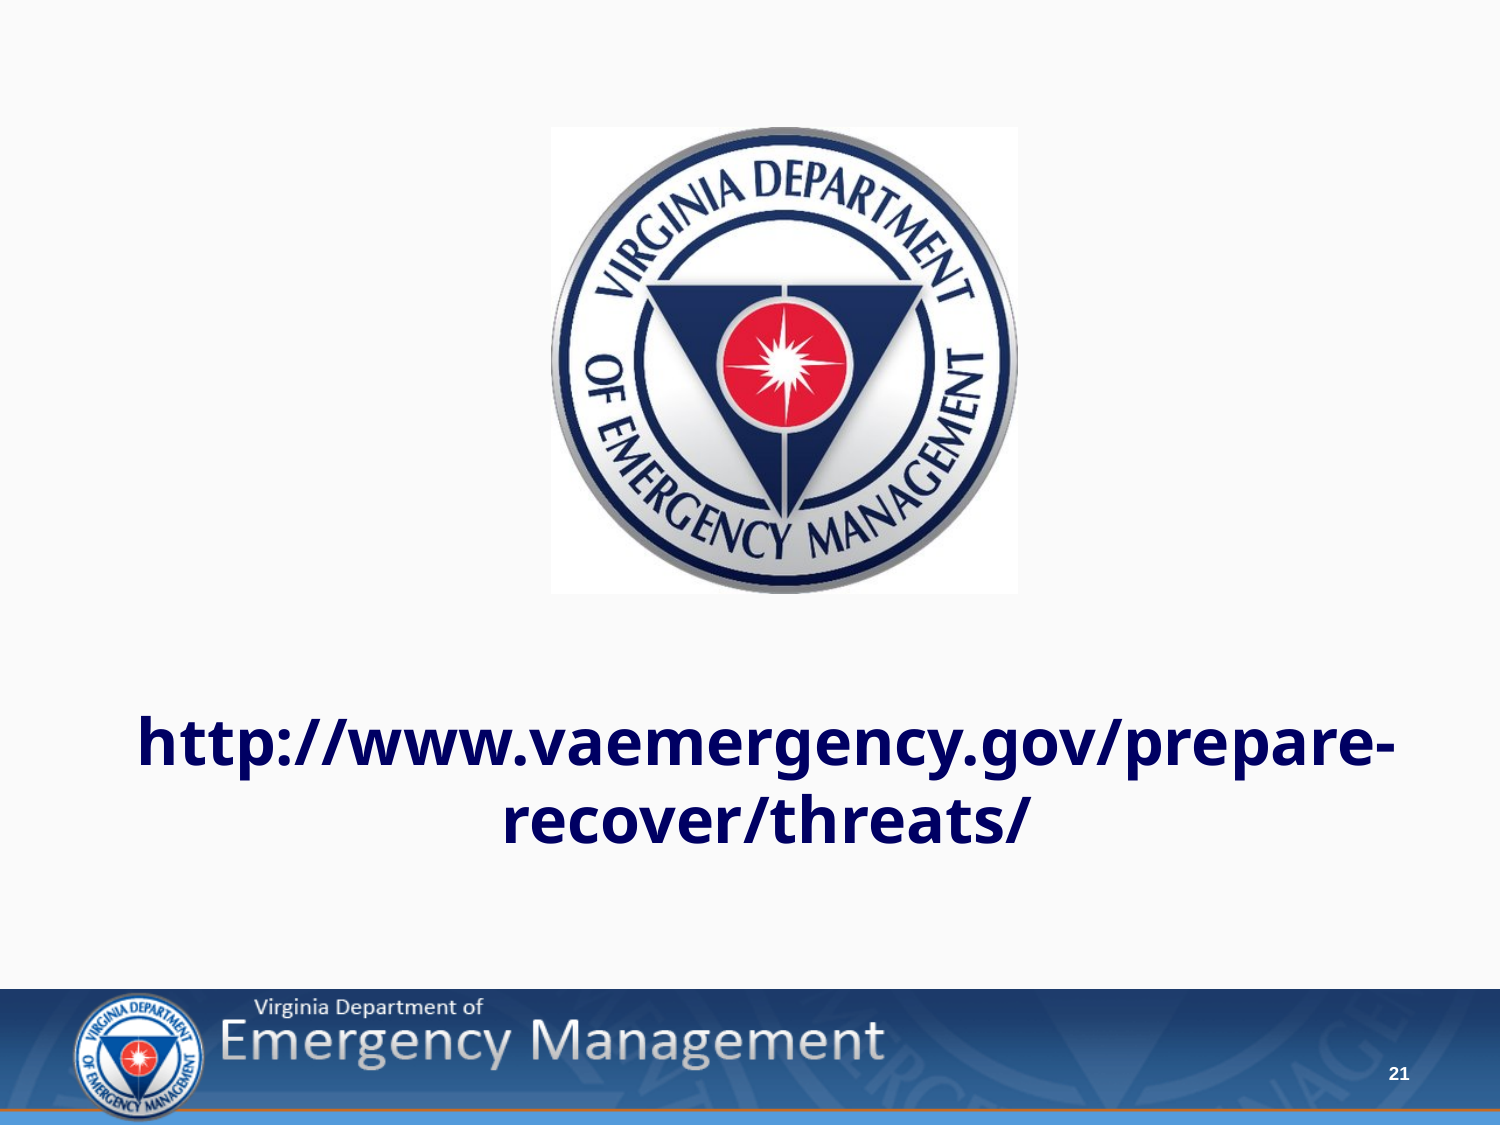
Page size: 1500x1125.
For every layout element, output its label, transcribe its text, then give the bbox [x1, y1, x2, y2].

picture [551, 127, 1018, 595]
slide_number 21 [1074, 1042, 1425, 1103]
picture [0, 989, 1500, 1125]
title http://www.vaemergency.gov/prepare-recover/threats/ [80, 677, 1454, 864]
